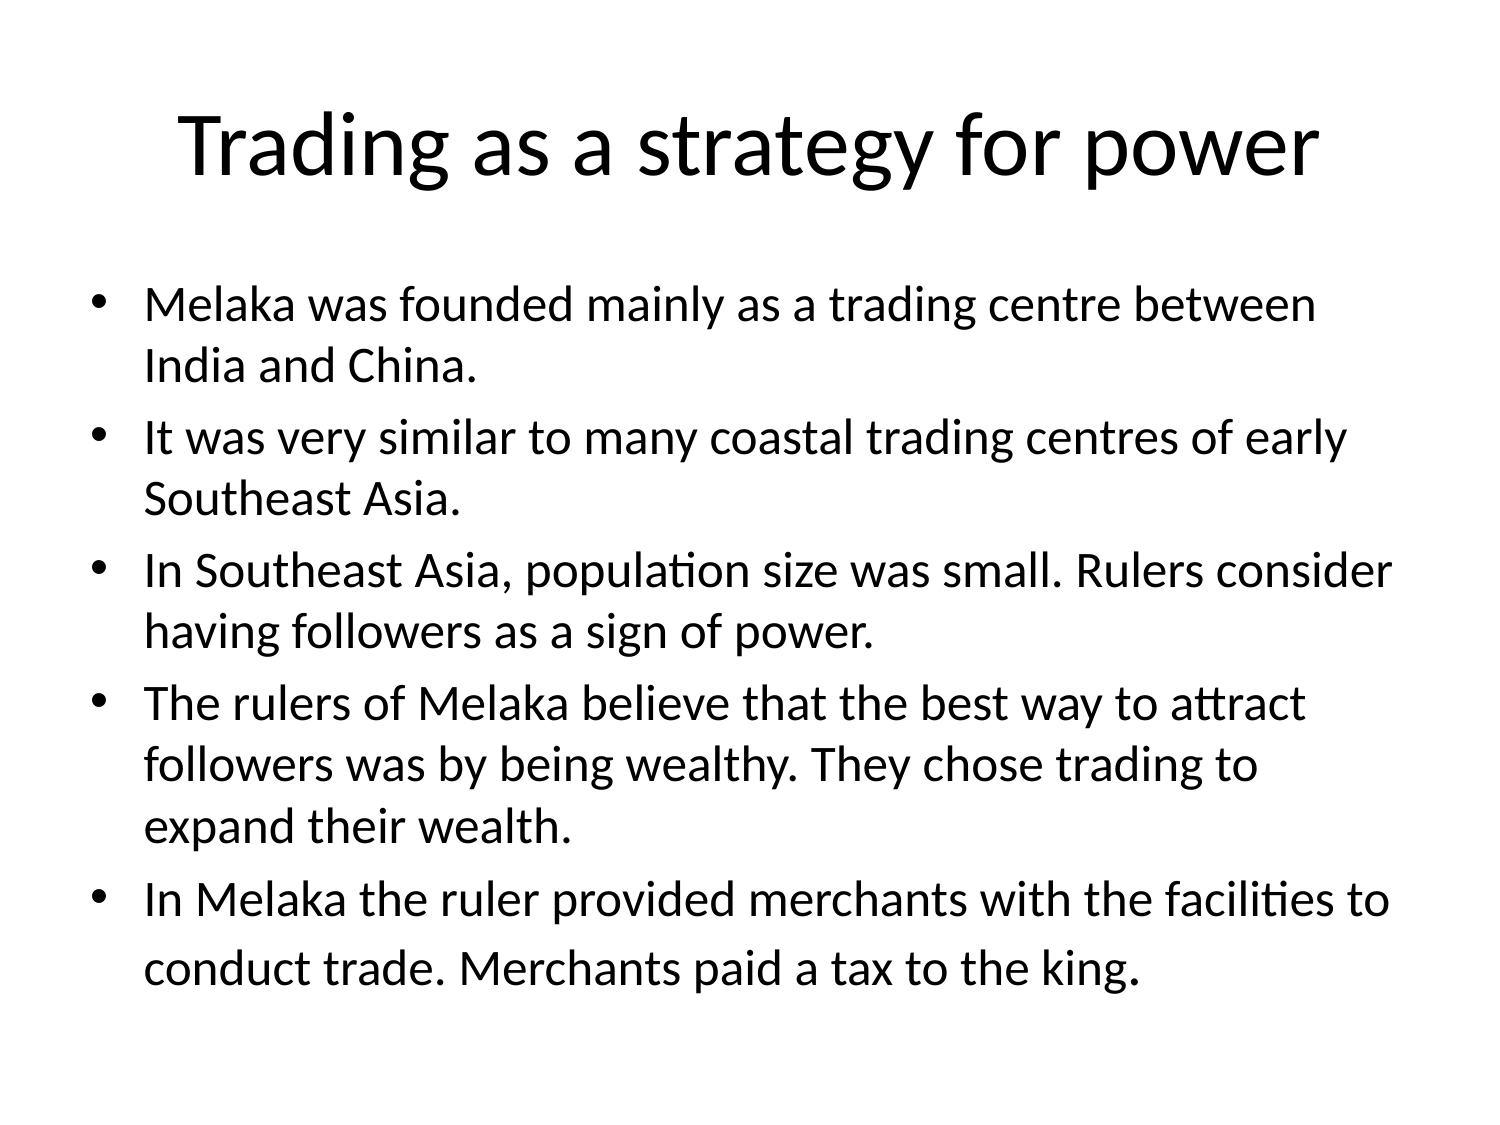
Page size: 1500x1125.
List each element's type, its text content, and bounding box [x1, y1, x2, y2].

list Melaka was founded mainly as a trading centre between India and China. It was very similar to many coastal trading centres of early Southeast Asia. In Southeast Asia, population size was small. Rulers consider having followers as a sign of power. The rulers of Melaka believe that the best way to attract followers was by being wealthy. They chose trading to expand their wealth. In Melaka the ruler provided merchants with the facilities to conduct trade. Merchants paid a tax to the king. [75, 262, 1425, 1005]
title Trading as a strategy for power [75, 45, 1425, 233]
